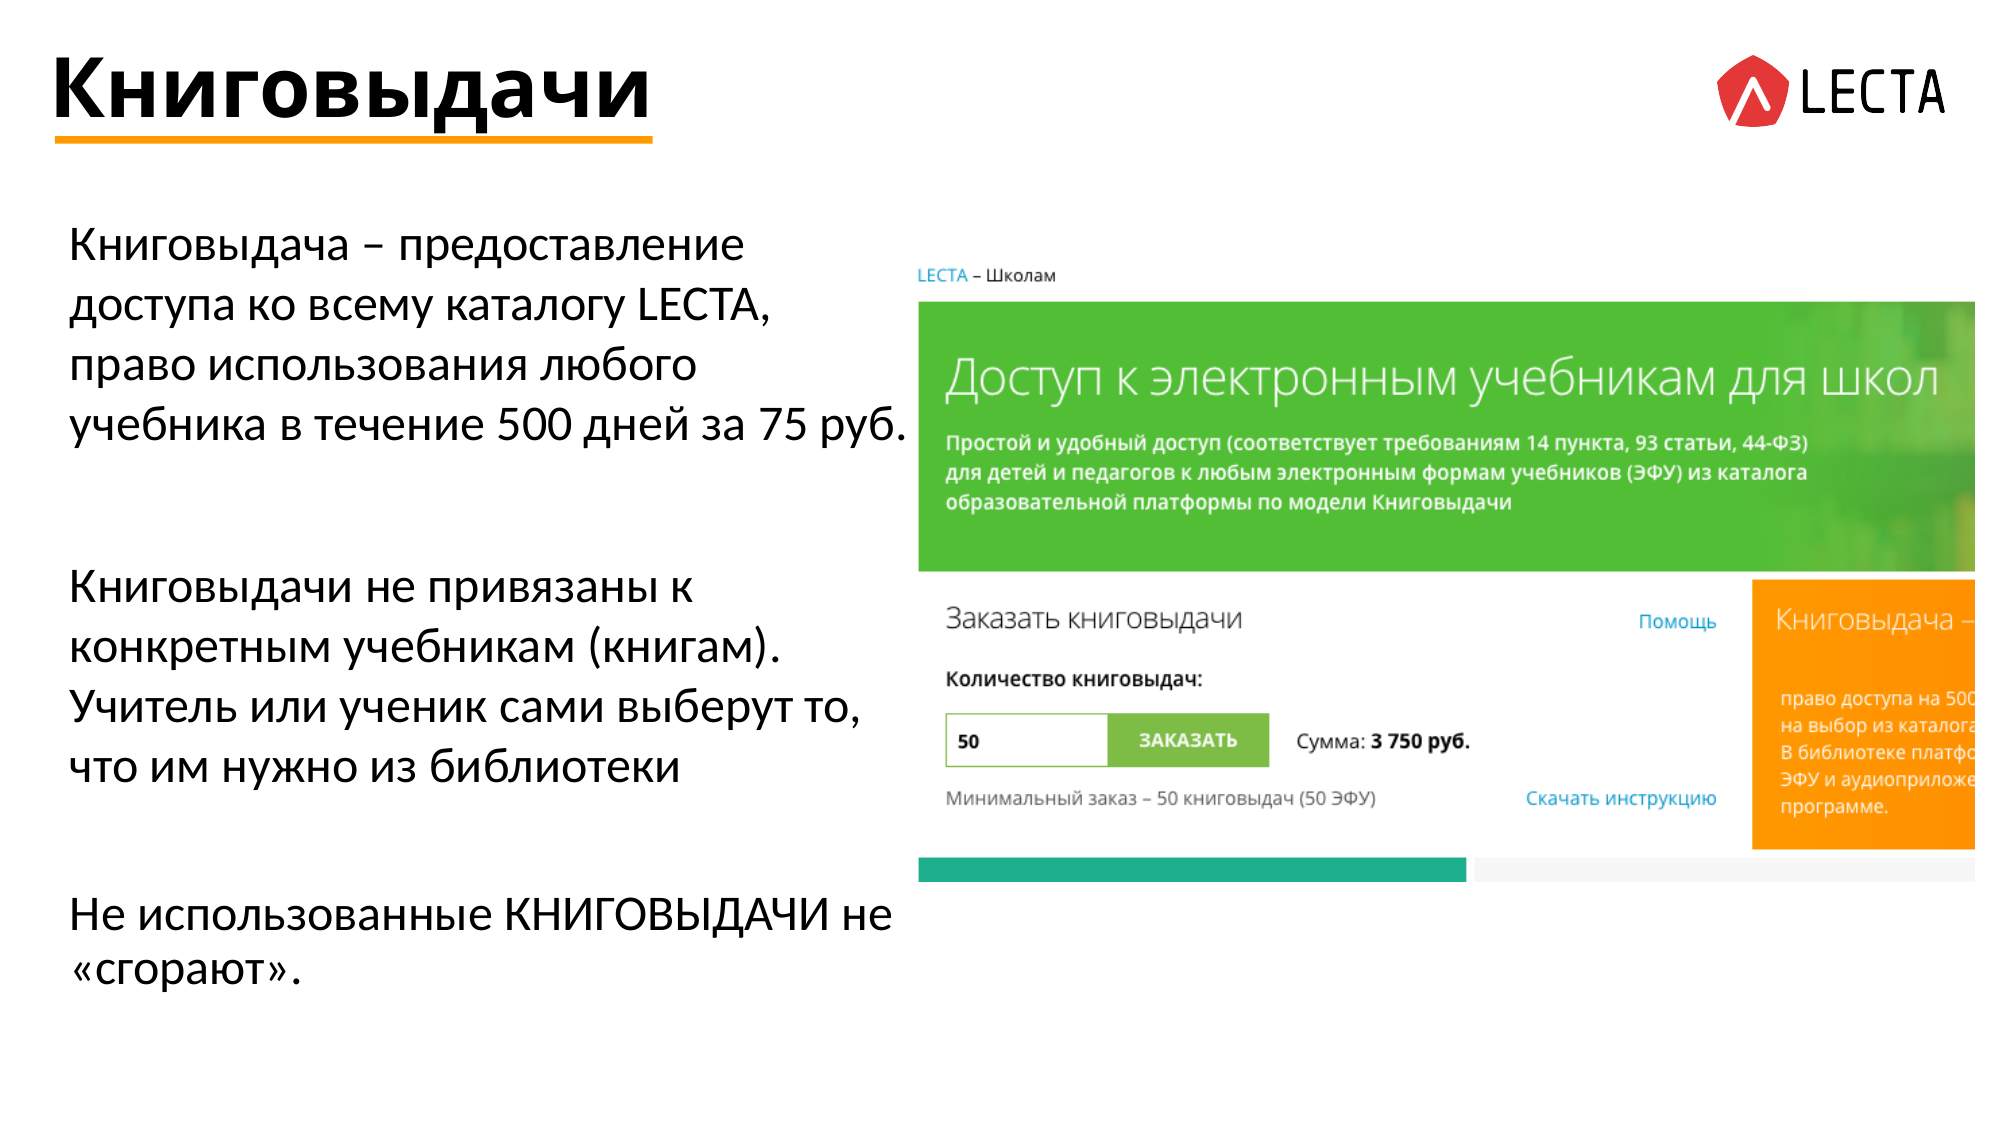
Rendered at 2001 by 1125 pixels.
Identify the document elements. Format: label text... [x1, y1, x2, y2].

picture [1717, 55, 1945, 127]
text_box Книговыдача – предоставление доступа ко всему каталогу LECTA, право использования любого учебника в течение 500 дней за 75 руб. Книговыдачи не привязаны к конкретным учебникам (книгам). Учитель или ученик сами выберут то, что им нужно из библиотеки Не использованные КНИГОВЫДАЧИ не «сгорают». [54, 202, 948, 1087]
picture [908, 255, 1975, 882]
title Книговыдачи [33, 0, 1678, 143]
text_box [54, 135, 654, 145]
